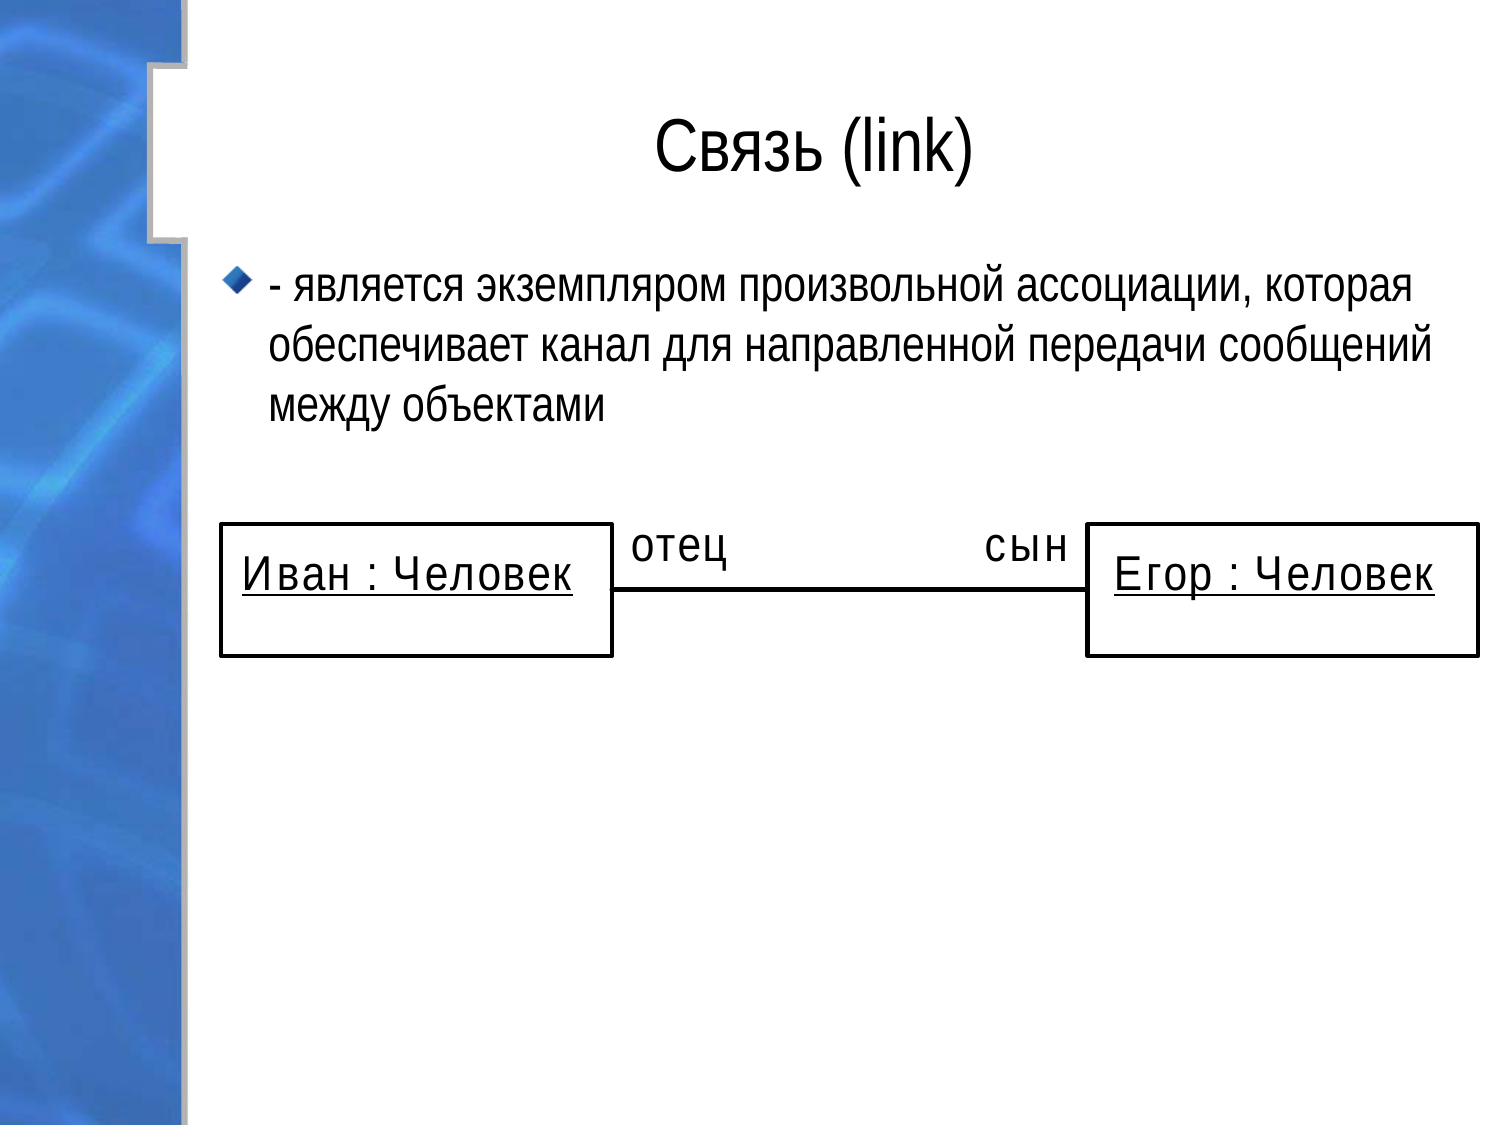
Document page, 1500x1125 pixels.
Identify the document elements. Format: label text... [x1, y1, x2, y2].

picture [0, 0, 181, 1125]
picture [188, 0, 1500, 1125]
title Связь (link) [171, 66, 1459, 217]
list - является экземпляром произвольной ассоциации, которая обеспечивает канал для направленной передачи сообщений между объектами [206, 243, 1495, 445]
